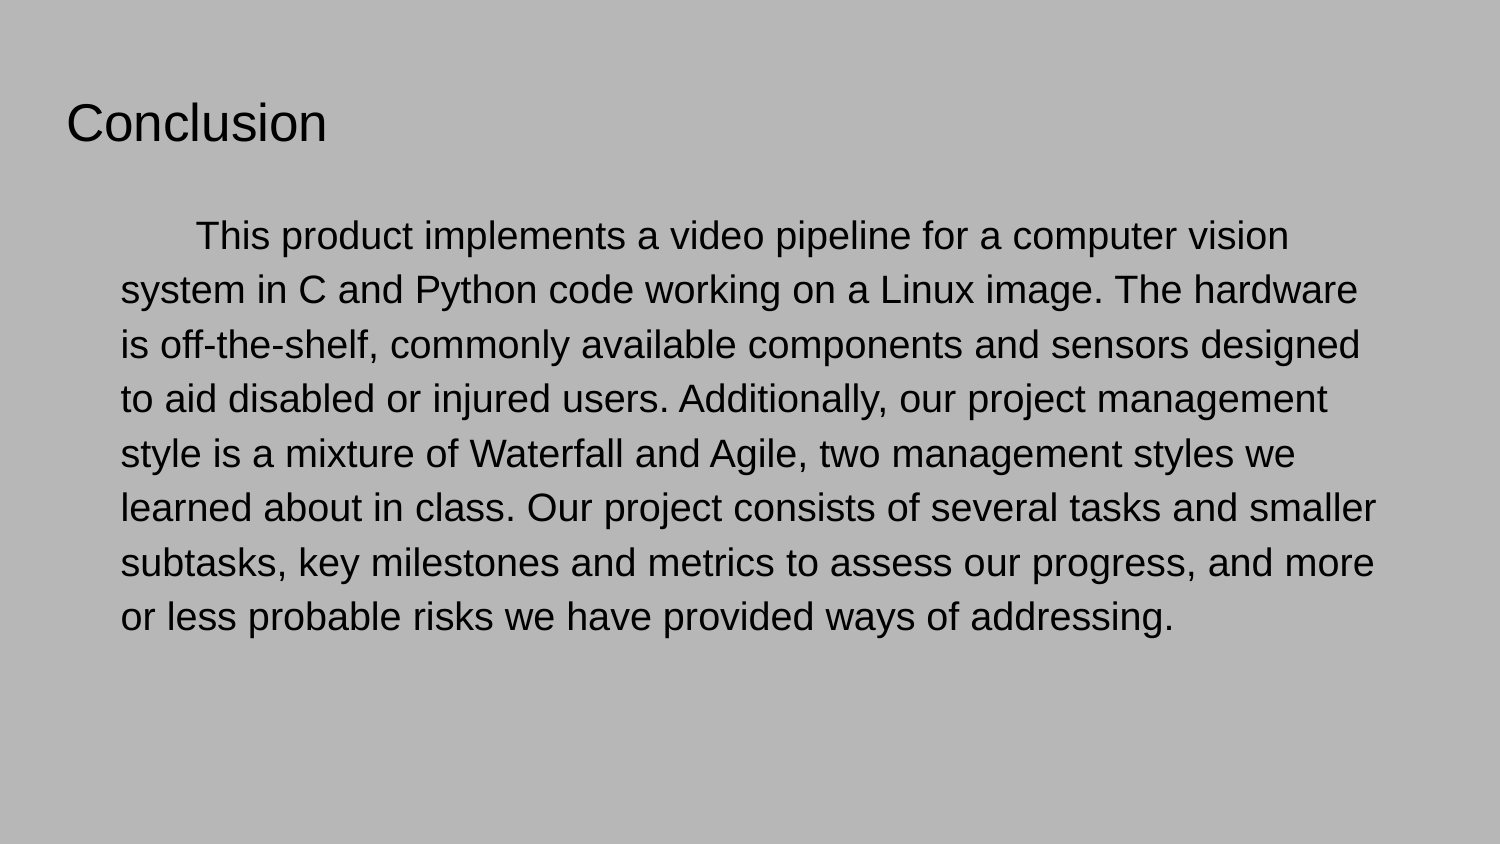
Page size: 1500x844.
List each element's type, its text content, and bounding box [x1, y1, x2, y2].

title Conclusion [51, 72, 1449, 167]
list This product implements a video pipeline for a computer vision system in C and Python code working on a Linux image. The hardware is off-the-shelf, commonly available components and sensors designed to aid disabled or injured users. Additionally, our project management style is a mixture of Waterfall and Agile, two management styles we learned about in class. Our project consists of several tasks and smaller subtasks, key milestones and metrics to assess our progress, and more or less probable risks we have provided ways of addressing. [105, 187, 1395, 749]
